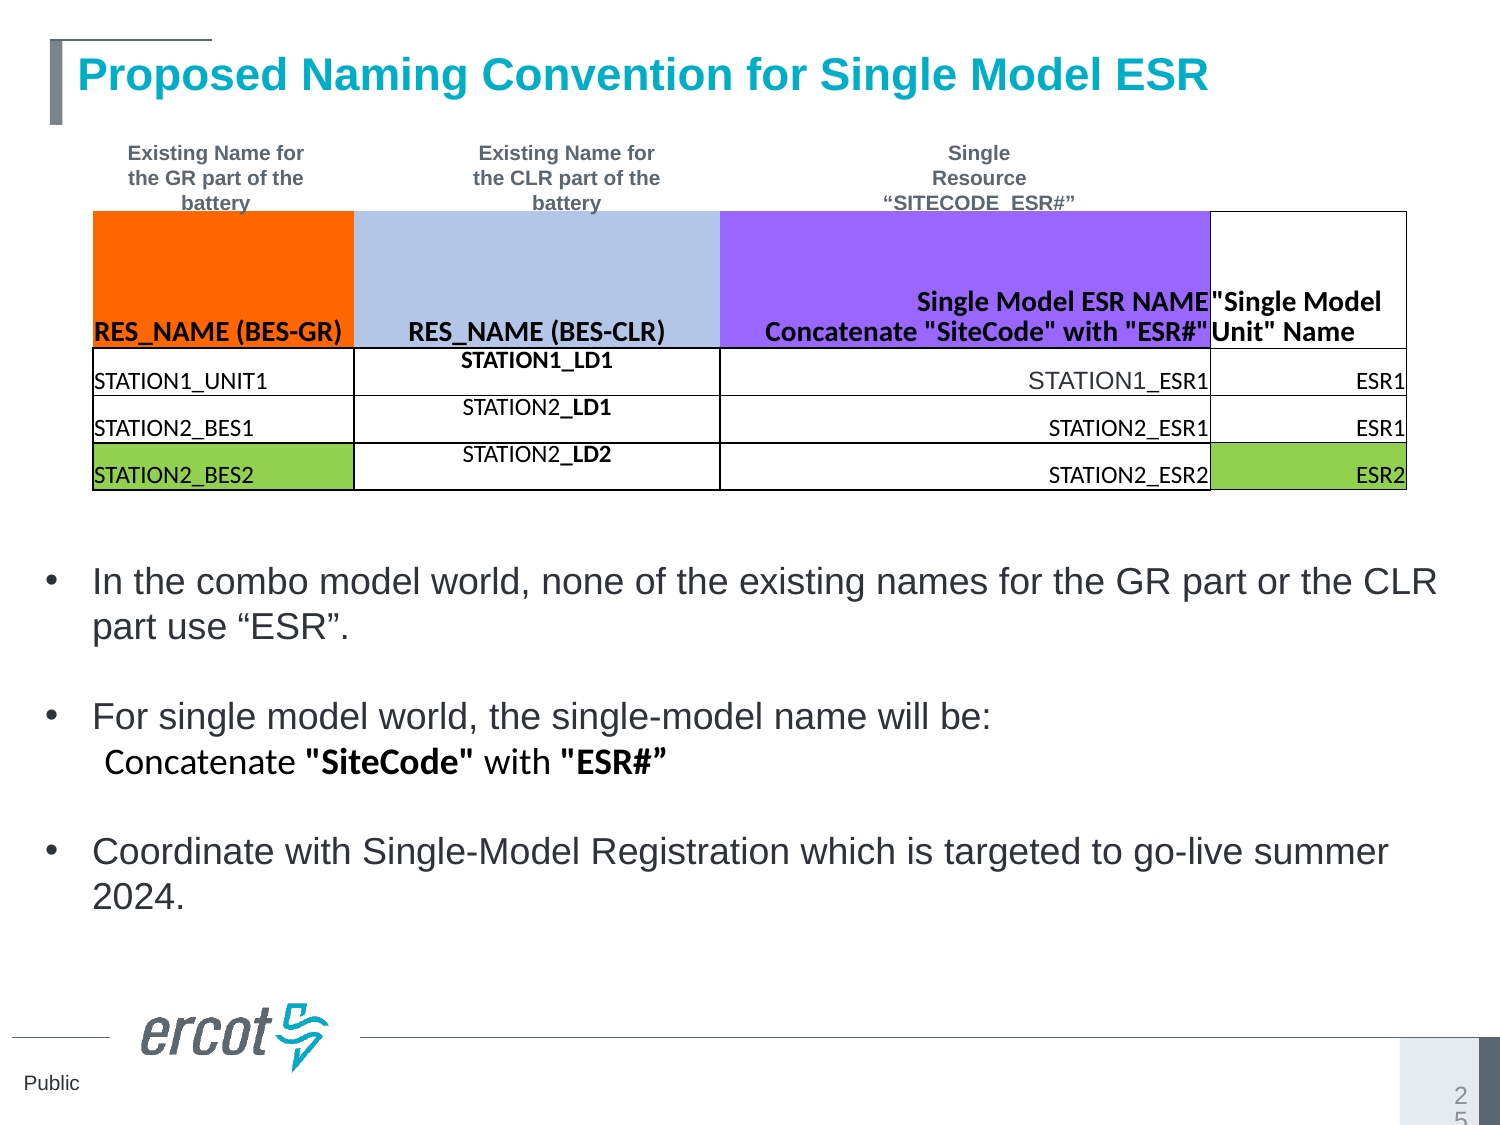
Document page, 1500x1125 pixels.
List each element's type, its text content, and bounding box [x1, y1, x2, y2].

table_cell STATION1_LD1 [355, 349, 719, 395]
table_header RES_NAME (BES-CLR) [354, 211, 720, 347]
table_cell STATION1_ESR1 [721, 349, 1210, 395]
table_cell STATION2_BES1 [94, 396, 353, 442]
table_header "Single Model Unit" Name [1211, 212, 1406, 348]
text_box Existing Name for the GR part of the battery [99, 132, 333, 223]
text_box 25 [1439, 1077, 1477, 1113]
table_header RES_NAME (BES-GR) [93, 211, 354, 347]
table_cell ESR1 [1211, 349, 1406, 395]
table_cell STATION2_ESR2 [721, 444, 1210, 489]
text_box Single Resource “SITECODE_ESR#” [862, 132, 1097, 211]
table_cell STATION2_LD2 [355, 444, 719, 489]
picture [137, 999, 332, 1075]
title Proposed Naming Convention for Single Model ESR [62, 37, 1450, 123]
table_cell STATION1_UNIT1 [94, 349, 353, 395]
table_header Single Model ESR NAME Concatenate "SiteCode" with "ESR#" [720, 211, 1210, 347]
table_cell STATION2_LD1 [355, 396, 719, 442]
text_box Existing Name for the CLR part of the battery [449, 132, 684, 223]
text_box In the combo model world, none of the existing names for the GR part or the CLR part use “ESR”. For single model world, the single-model name will be: Concatenate "SiteCode" with "ESR#” Coordinate with Single-Model Registration which is targeted to go-live summer 2024. [30, 549, 1470, 970]
table_cell STATION2_BES2 [94, 444, 353, 489]
table_cell STATION2_ESR1 [721, 396, 1210, 442]
table_cell ESR1 [1211, 396, 1406, 442]
table_cell ESR2 [1211, 443, 1406, 489]
